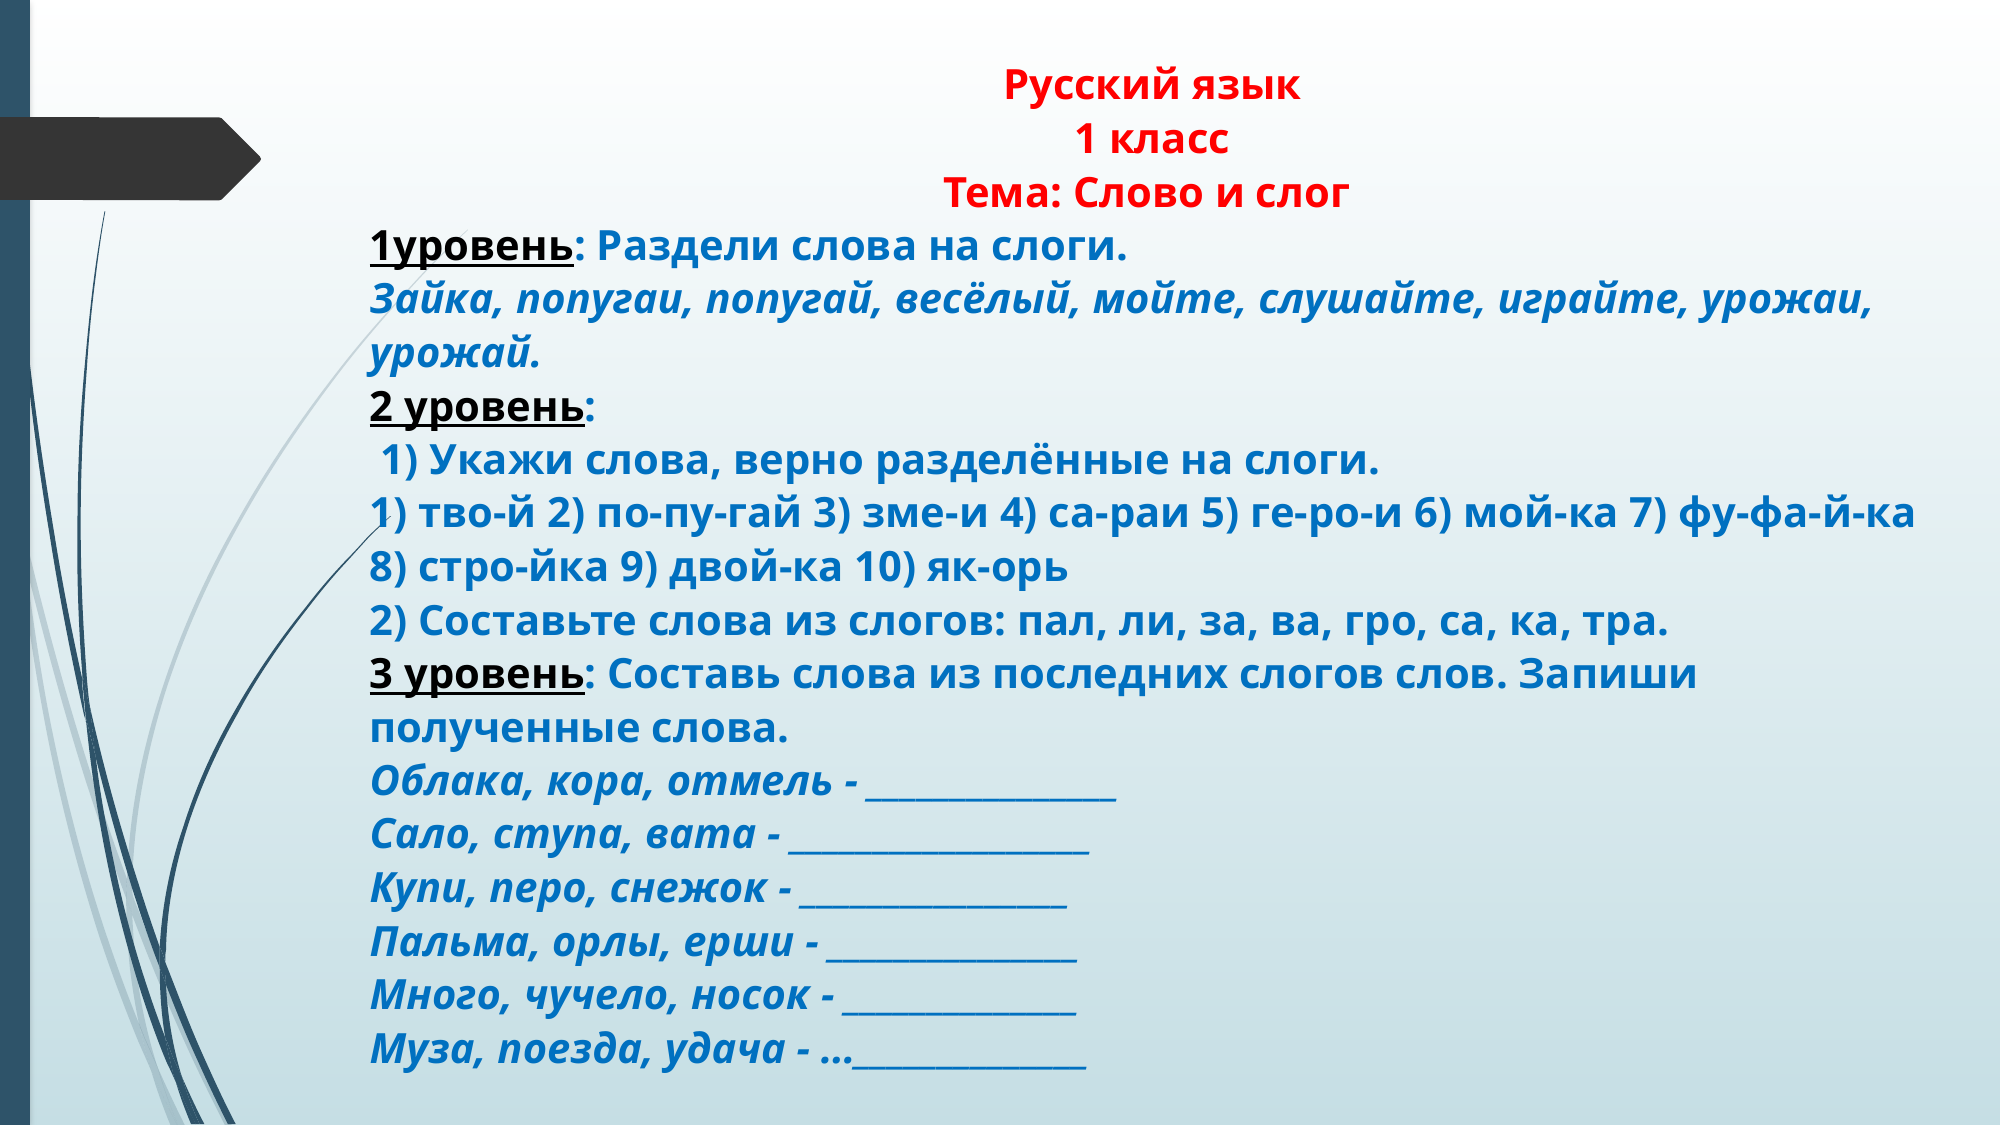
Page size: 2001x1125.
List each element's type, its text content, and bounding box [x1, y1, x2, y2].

text_box Русский язык 1 класс Тема: Слово и слог 1уровень: Раздели слова на слоги. Зайка, попугаи, попугай, весёлый, мойте, слушайте, играйте, урожаи, урожай. 2 уровень: 1) Укажи слова, верно разделённые на слоги. 1) тво-й 2) по-пу-гай 3) зме-и 4) са-раи 5) ге-ро-и 6) мой-ка 7) фу-фа-й-ка 8) стро-йка 9) двой-ка 10) як-орь 2) Составьте слова из слогов: пал, ли, за, ва, гро, са, ка, тра. 3 уровень: Составь слова из последних слогов слов. Запиши полученные слова. Облака, кора, отмель - _______________ Сало, ступа, вата - __________________ Купи, перо, снежок - ________________ Пальма, орлы, ерши - _______________ Много, чучело, носок - ______________ Муза, поезда, удача - …______________ [354, 47, 1950, 1079]
